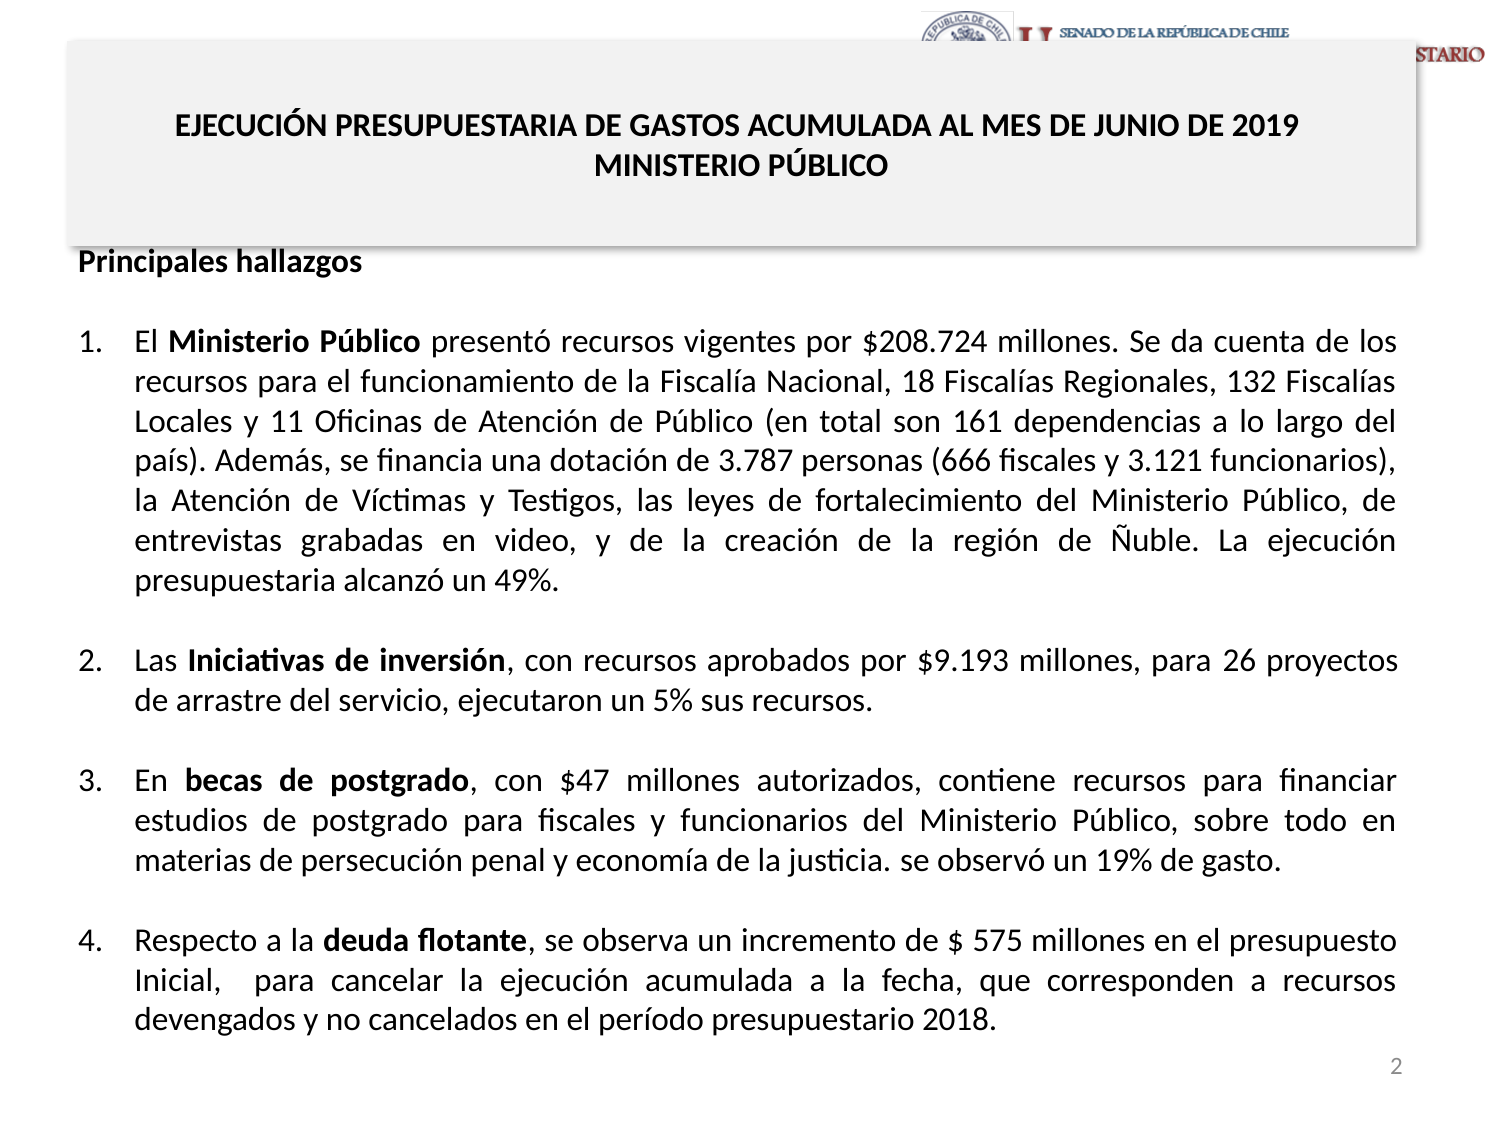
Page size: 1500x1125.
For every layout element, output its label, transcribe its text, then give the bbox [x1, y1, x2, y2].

text_box Principales hallazgos El Ministerio Público presentó recursos vigentes por $208.724 millones. Se da cuenta de los recursos para el funcionamiento de la Fiscalía Nacional, 18 Fiscalías Regionales, 132 Fiscalías Locales y 11 Oficinas de Atención de Público (en total son 161 dependencias a lo largo del país). Además, se financia una dotación de 3.787 personas (666 fiscales y 3.121 funcionarios), la Atención de Víctimas y Testigos, las leyes de fortalecimiento del Ministerio Público, de entrevistas grabadas en video, y de la creación de la región de Ñuble. La ejecución presupuestaria alcanzó un 49%. Las Iniciativas de inversión, con recursos aprobados por $9.193 millones, para 26 proyectos de arrastre del servicio, ejecutaron un 5% sus recursos. En becas de postgrado, con $47 millones autorizados, contiene recursos para financiar estudios de postgrado para fiscales y funcionarios del Ministerio Público, sobre todo en materias de persecución penal y economía de la justicia. se observó un 19% de gasto. Respecto a la deuda flotante, se observa un incremento de $ 575 millones en el presupuesto Inicial, para cancelar la ejecución acumulada a la fecha, que corresponden a recursos devengados y no cancelados en el período presupuestario 2018. [63, 231, 1414, 1047]
picture [921, 0, 1500, 114]
slide_number 2 [1067, 1035, 1418, 1095]
title EJECUCIÓN PRESUPUESTARIA DE GASTOS ACUMULADA AL MES DE JUNIO DE 2019 MINISTERIO PÚBLICO [67, 41, 1415, 246]
